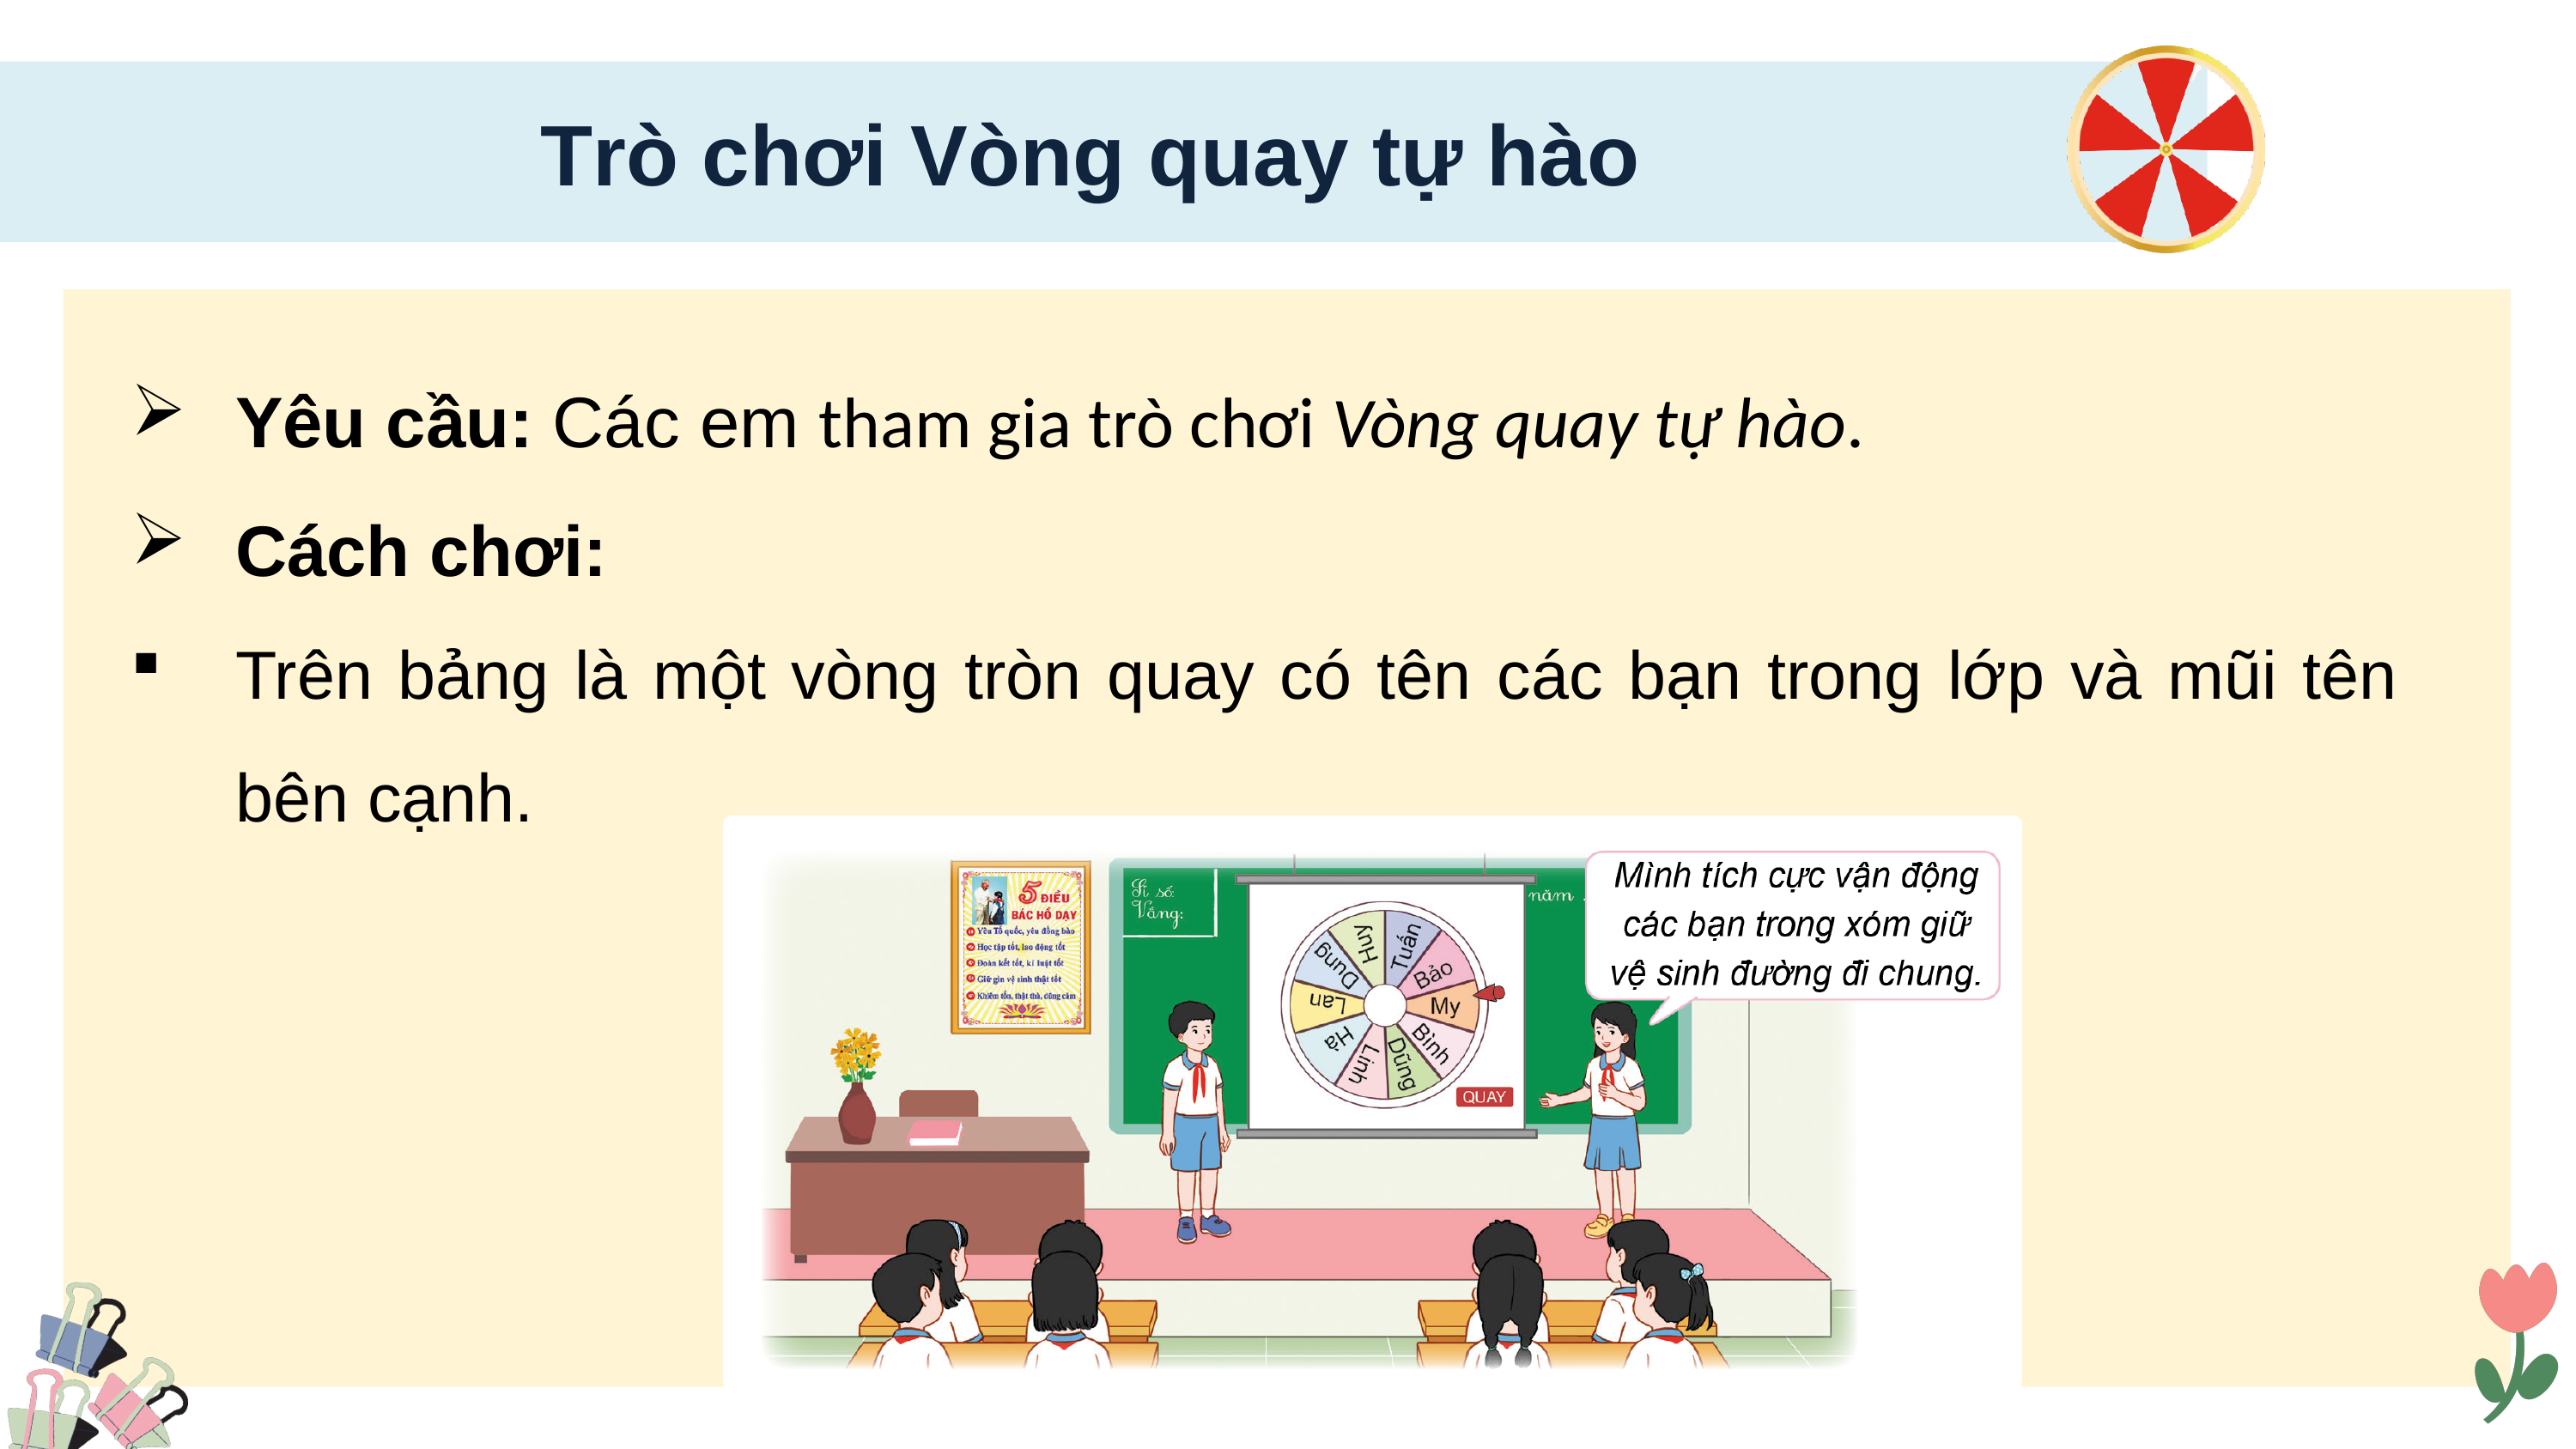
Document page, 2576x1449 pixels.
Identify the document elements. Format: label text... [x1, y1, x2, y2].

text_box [0, 14, 2294, 283]
text_box [2465, 1245, 2572, 1424]
picture [740, 833, 2005, 1373]
picture [4, 1278, 196, 1449]
text_box Yêu cầu: Các em tham gia trò chơi Vòng quay tự hào. Cách chơi: Trên bảng là một vòng tròn quay có tên các bạn trong lớp và mũi tên bên cạnh. [118, 326, 2412, 842]
text_box [63, 288, 2511, 1387]
